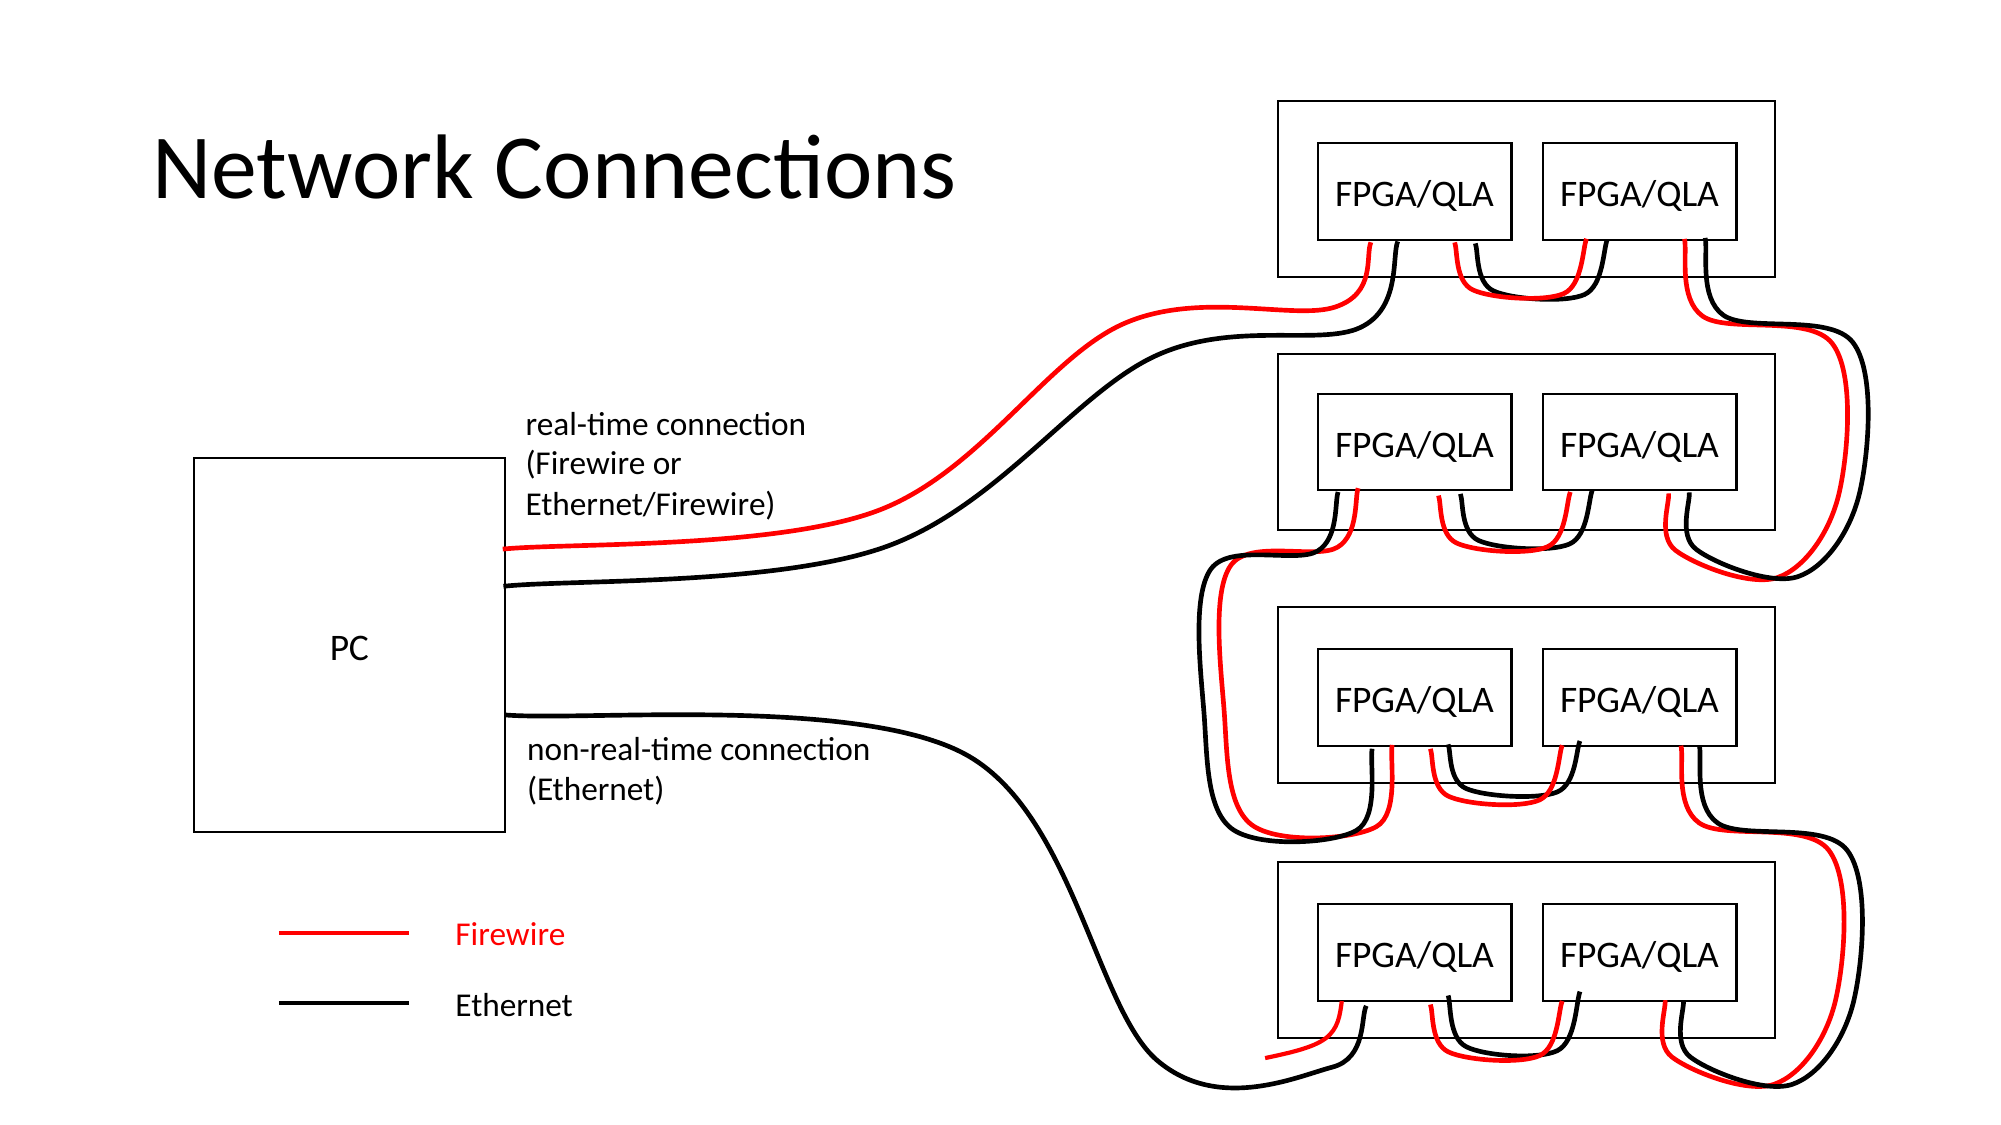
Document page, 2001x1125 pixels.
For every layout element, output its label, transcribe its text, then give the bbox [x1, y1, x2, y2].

text_box real-time connection (Firewire or Ethernet/Firewire) [510, 386, 861, 537]
text_box [1430, 745, 1563, 805]
text_box FPGA/QLA [1380, 649, 1512, 746]
text_box [824, 734, 1367, 1088]
text_box [1662, 745, 1767, 1087]
text_box [1438, 491, 1571, 552]
text_box PC [193, 458, 505, 833]
text_box [1448, 991, 1580, 1055]
text_box [1345, 488, 1393, 836]
text_box [1686, 237, 1869, 579]
text_box [1265, 1001, 1342, 1059]
text_box [1460, 490, 1593, 549]
title Network Connections [137, 59, 1863, 278]
text_box [1454, 238, 1587, 299]
text_box [1245, 550, 1315, 555]
text_box [1198, 491, 1373, 842]
text_box [1277, 100, 1775, 278]
text_box FPGA/QLA [1542, 393, 1674, 491]
text_box non-real-time connection (Ethernet) [512, 712, 910, 823]
text_box Ethernet [440, 967, 595, 1038]
text_box [1680, 745, 1863, 1087]
text_box [1277, 862, 1673, 993]
text_box FPGA/QLA [1317, 143, 1512, 240]
text_box [1374, 606, 1775, 784]
text_box FPGA/QLA [1317, 904, 1512, 1001]
text_box Firewire [440, 897, 595, 967]
text_box [1277, 353, 1677, 531]
text_box FPGA/QLA [1542, 904, 1671, 1001]
text_box [503, 241, 1398, 587]
text_box [861, 242, 1371, 448]
text_box [1355, 1001, 1449, 1039]
text_box [502, 537, 628, 550]
text_box [1665, 238, 1772, 580]
text_box FPGA/QLA [1542, 143, 1737, 240]
text_box [1430, 1000, 1563, 1061]
text_box [1448, 741, 1580, 795]
text_box FPGA/QLA [1317, 393, 1512, 491]
text_box FPGA/QLA [1542, 649, 1737, 746]
text_box [1569, 1001, 1665, 1039]
text_box [1536, 239, 1608, 300]
